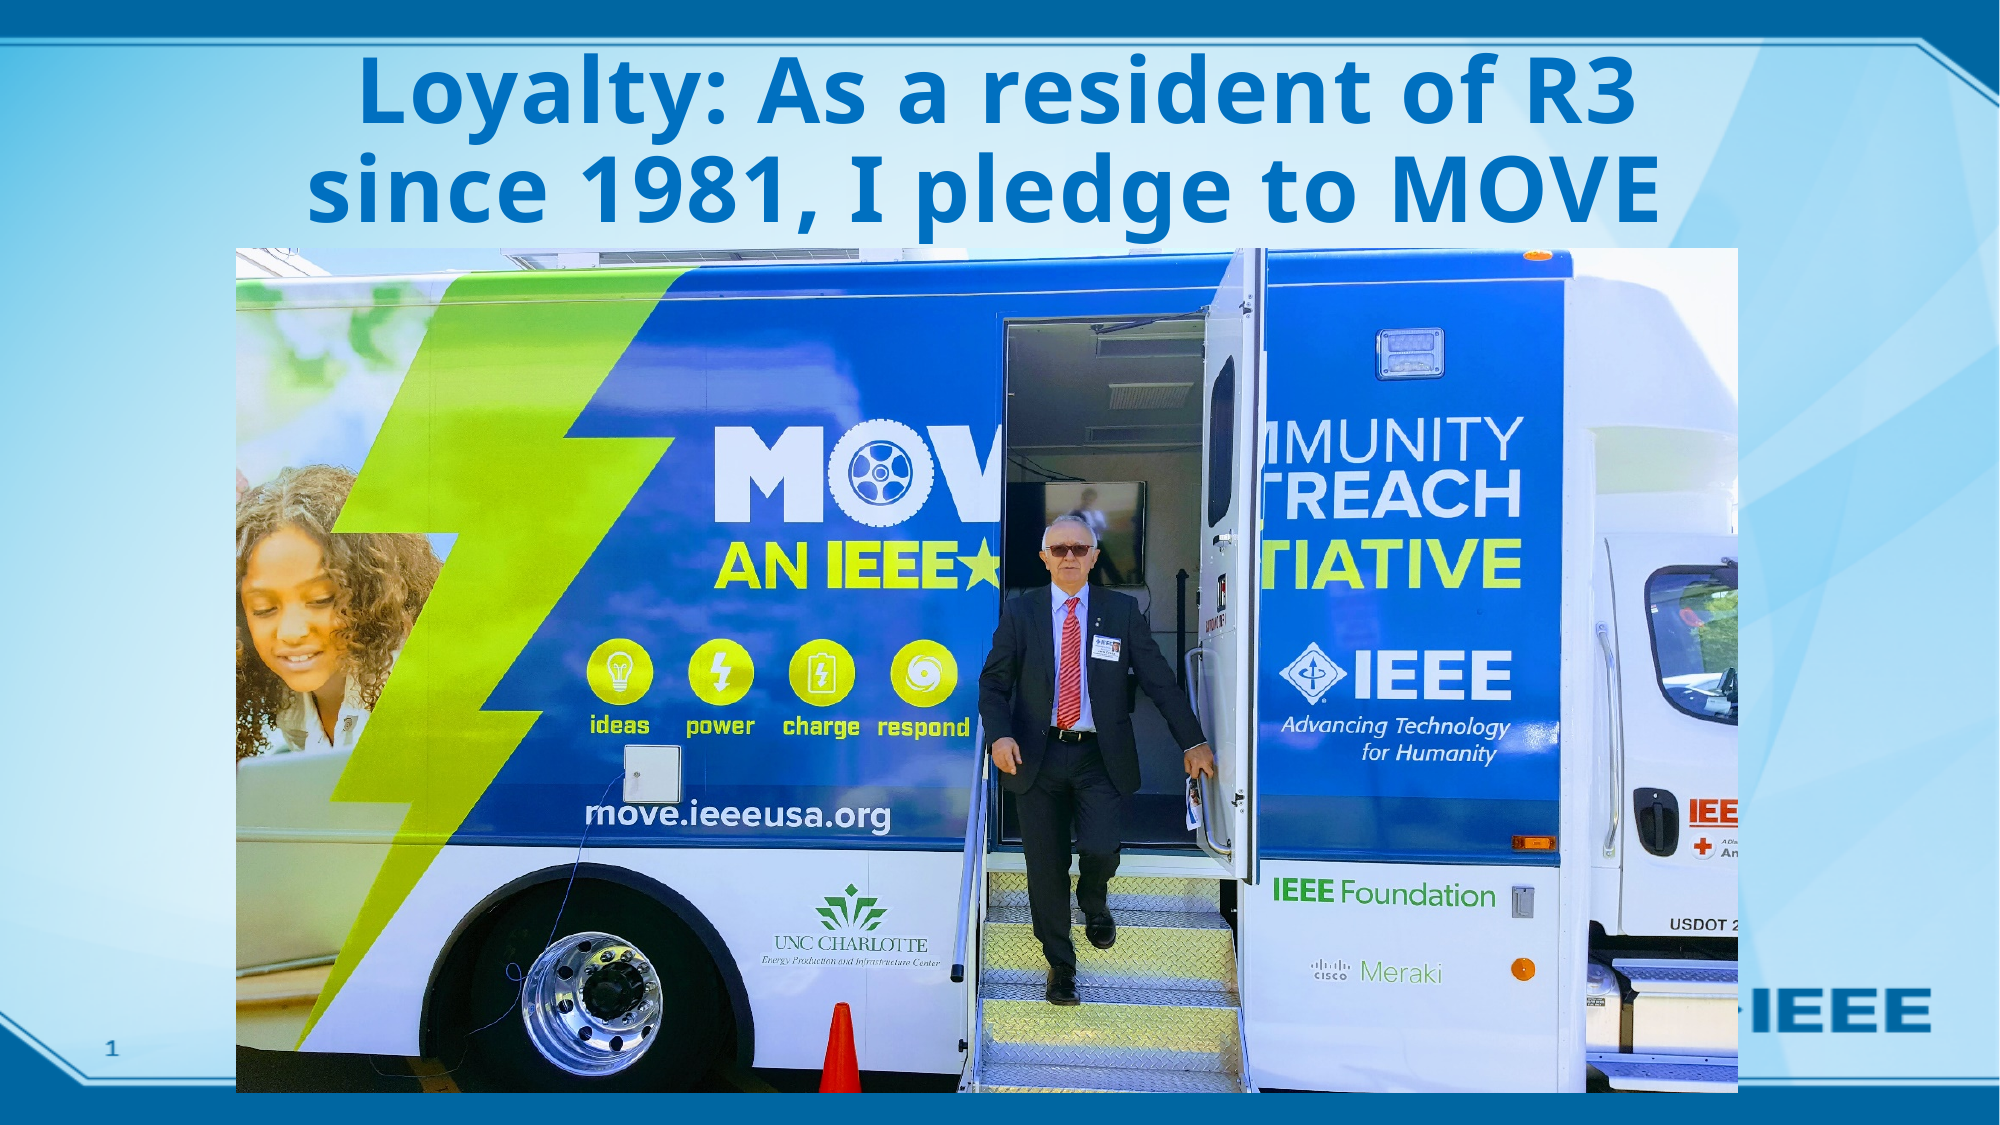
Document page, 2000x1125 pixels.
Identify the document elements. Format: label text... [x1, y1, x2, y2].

picture [0, 0, 2000, 1125]
title Loyalty: As a resident of R3 since 1981, I pledge to MOVE [248, 24, 1749, 250]
